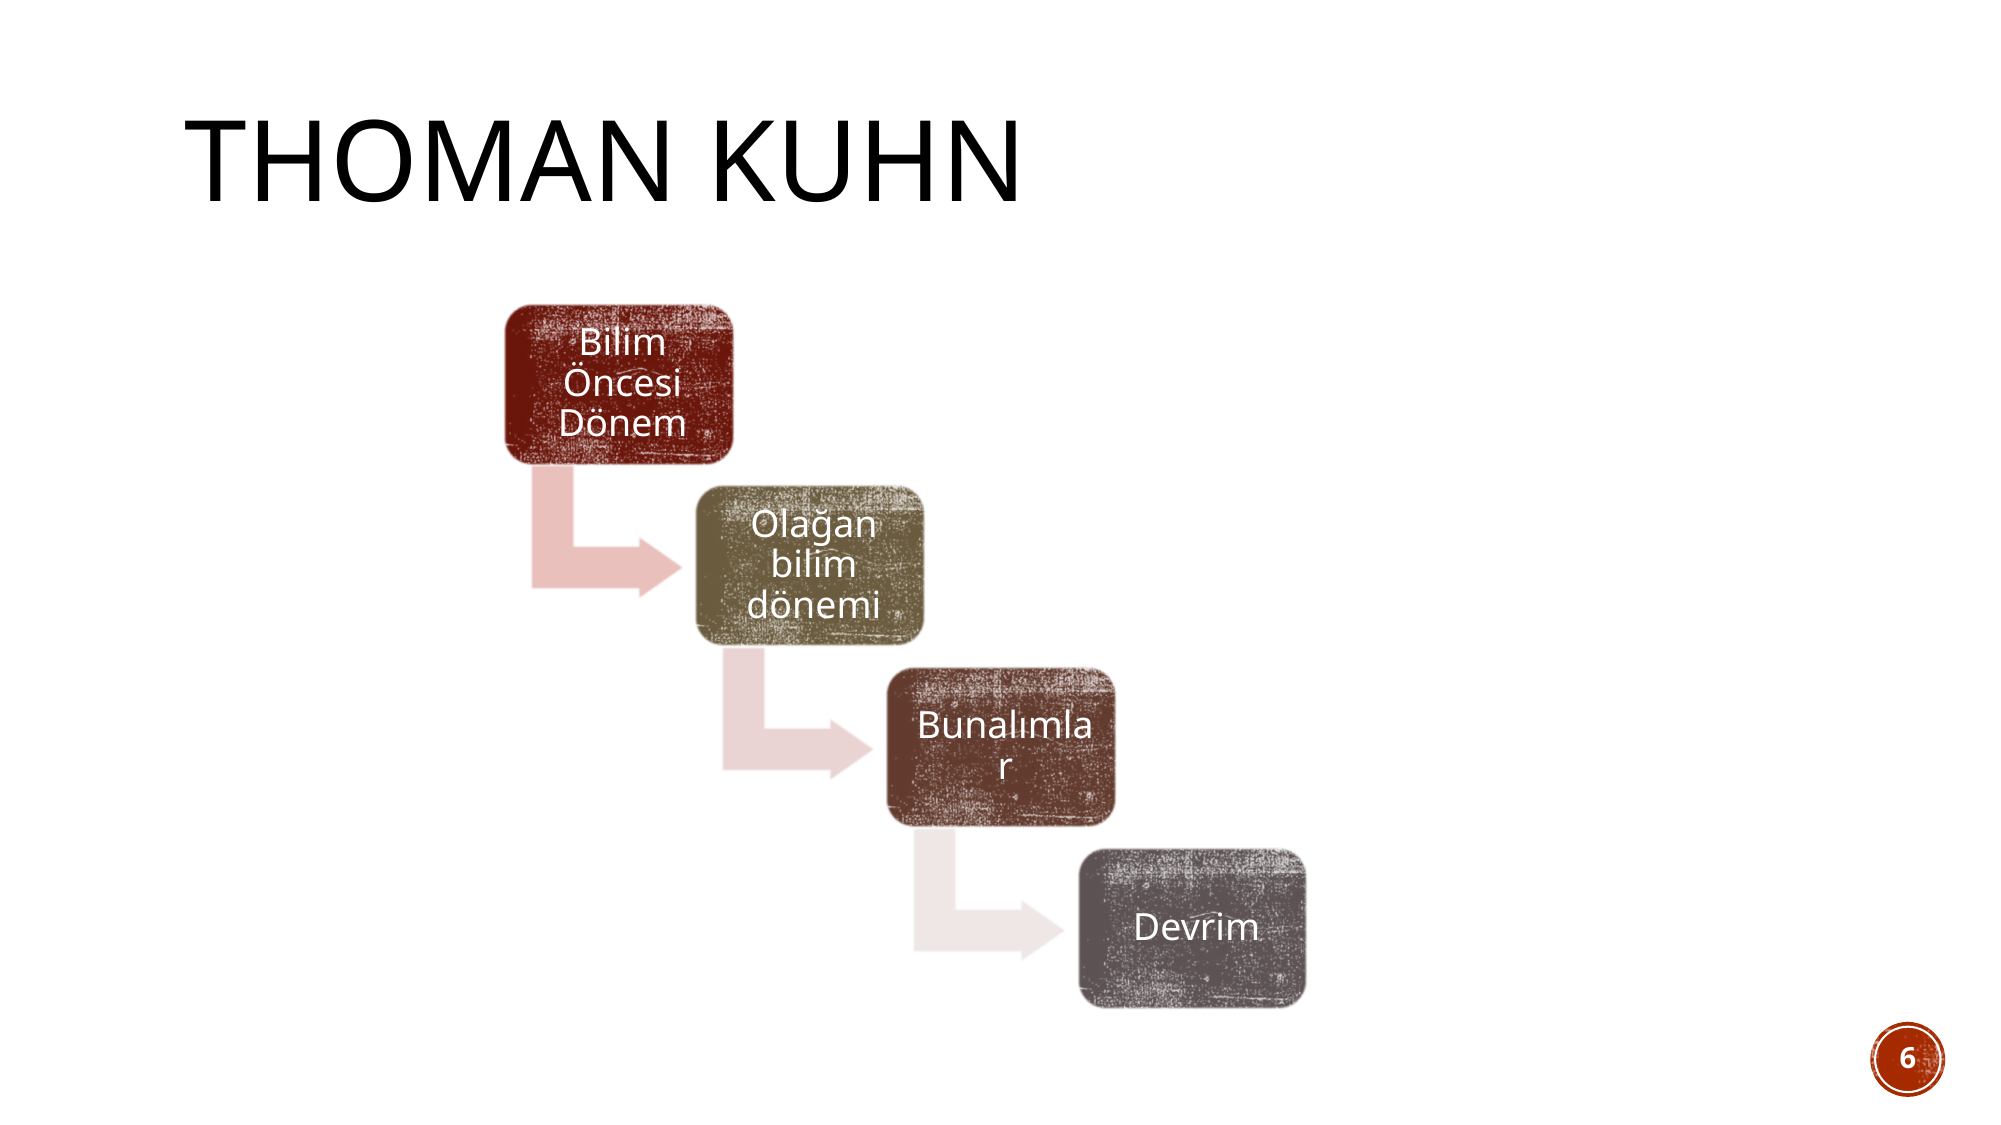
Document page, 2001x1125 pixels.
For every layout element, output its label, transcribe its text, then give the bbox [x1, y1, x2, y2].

title Thoman Kuhn [169, 33, 1820, 298]
slide_number 6 [1855, 1028, 1961, 1089]
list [138, 300, 1673, 1012]
